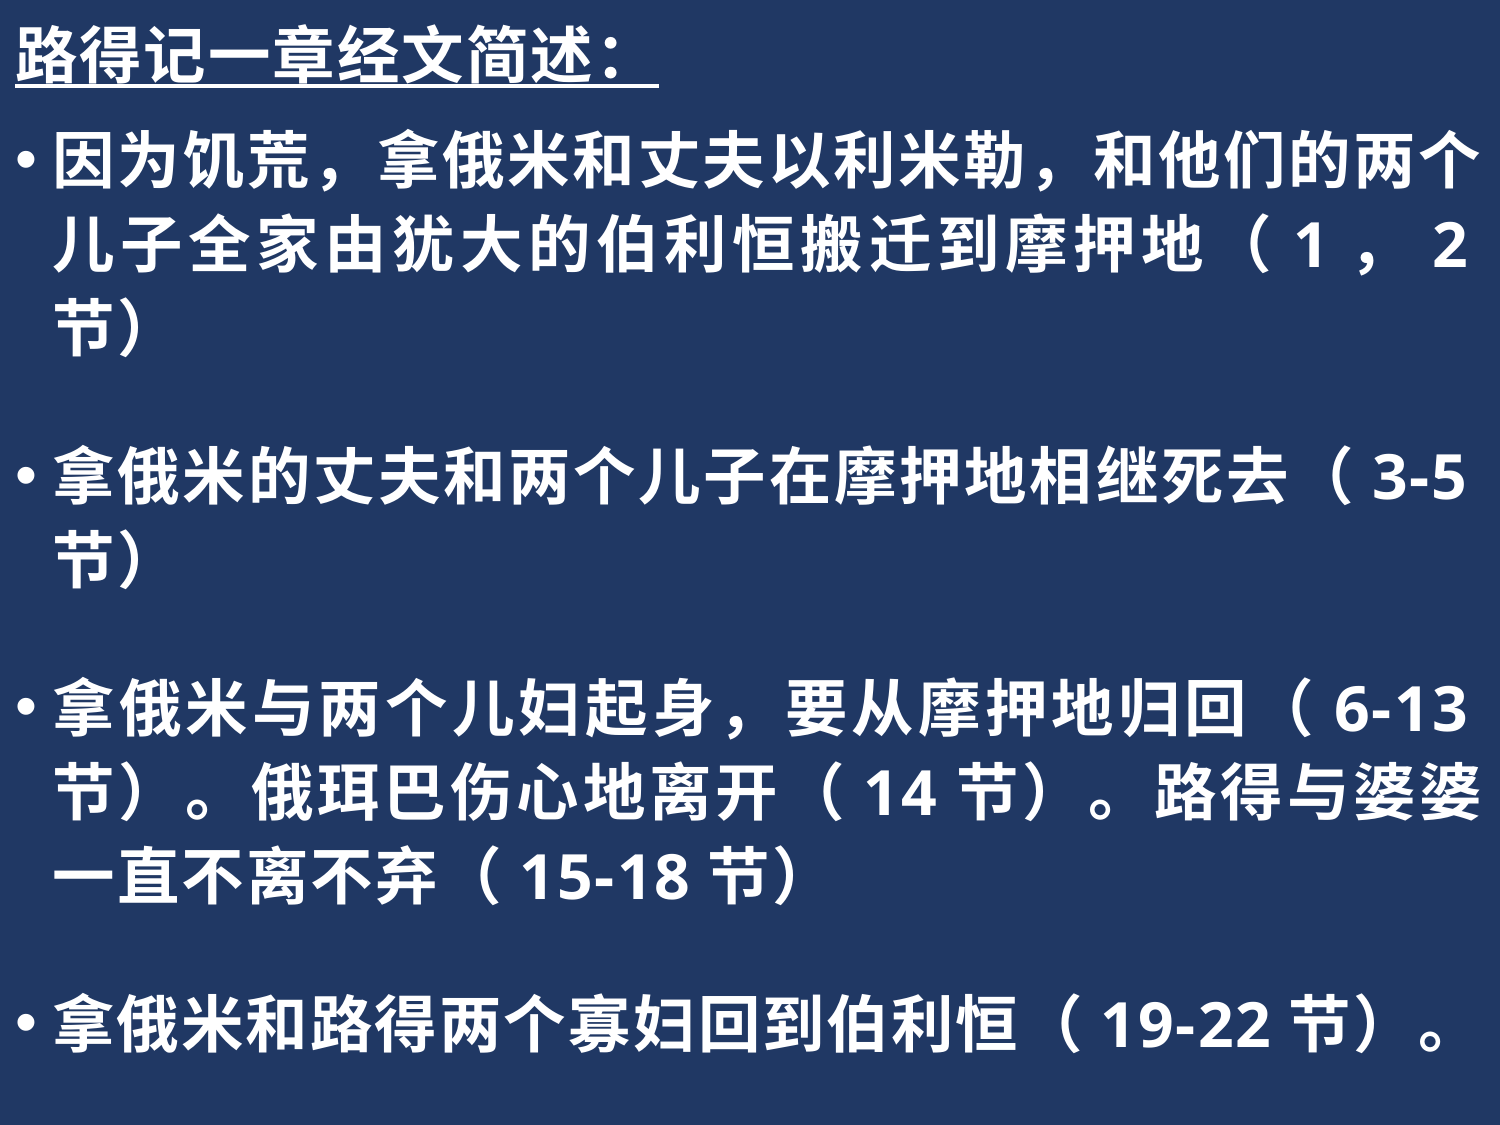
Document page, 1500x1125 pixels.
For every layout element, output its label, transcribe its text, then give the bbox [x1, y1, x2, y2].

list 路得记一章经文简述： 因为饥荒，拿俄米和丈夫以利米勒，和他们的两个儿子全家由犹大的伯利恒搬迁到摩押地（1，2节） 拿俄米的丈夫和两个儿子在摩押地相继死去（3-5节） 拿俄米与两个儿妇起身，要从摩押地归回（6-13节）。俄珥巴伤心地离开（14节）。路得与婆婆一直不离不弃（15-18节） 拿俄米和路得两个寡妇回到伯利恒（19-22节）。 [0, 0, 1500, 1125]
